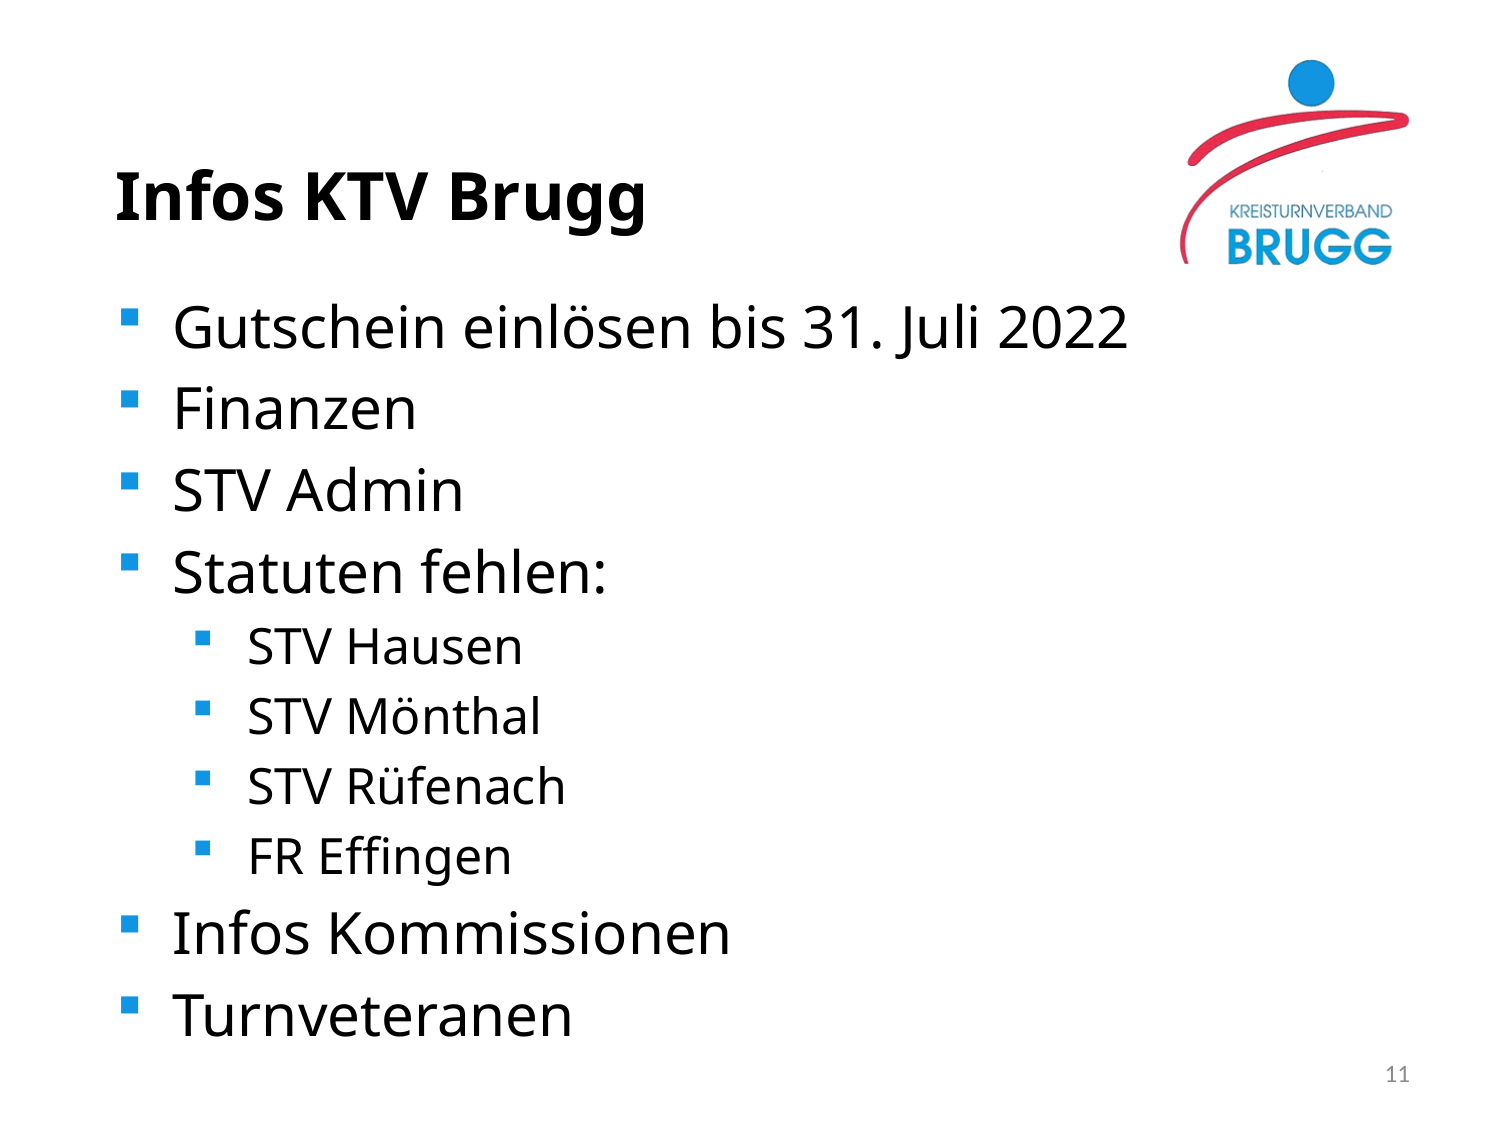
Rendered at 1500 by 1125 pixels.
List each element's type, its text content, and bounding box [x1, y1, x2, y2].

title Infos KTV Brugg [100, 113, 1145, 355]
subtitle Gutschein einlösen bis 31. Juli 2022 Finanzen STV Admin Statuten fehlen: STV Hausen STV Mönthal STV Rüfenach FR Effingen Infos Kommissionen Turnveteranen [101, 282, 1484, 1086]
picture [1150, 42, 1453, 283]
slide_number 11 [1074, 1042, 1425, 1103]
